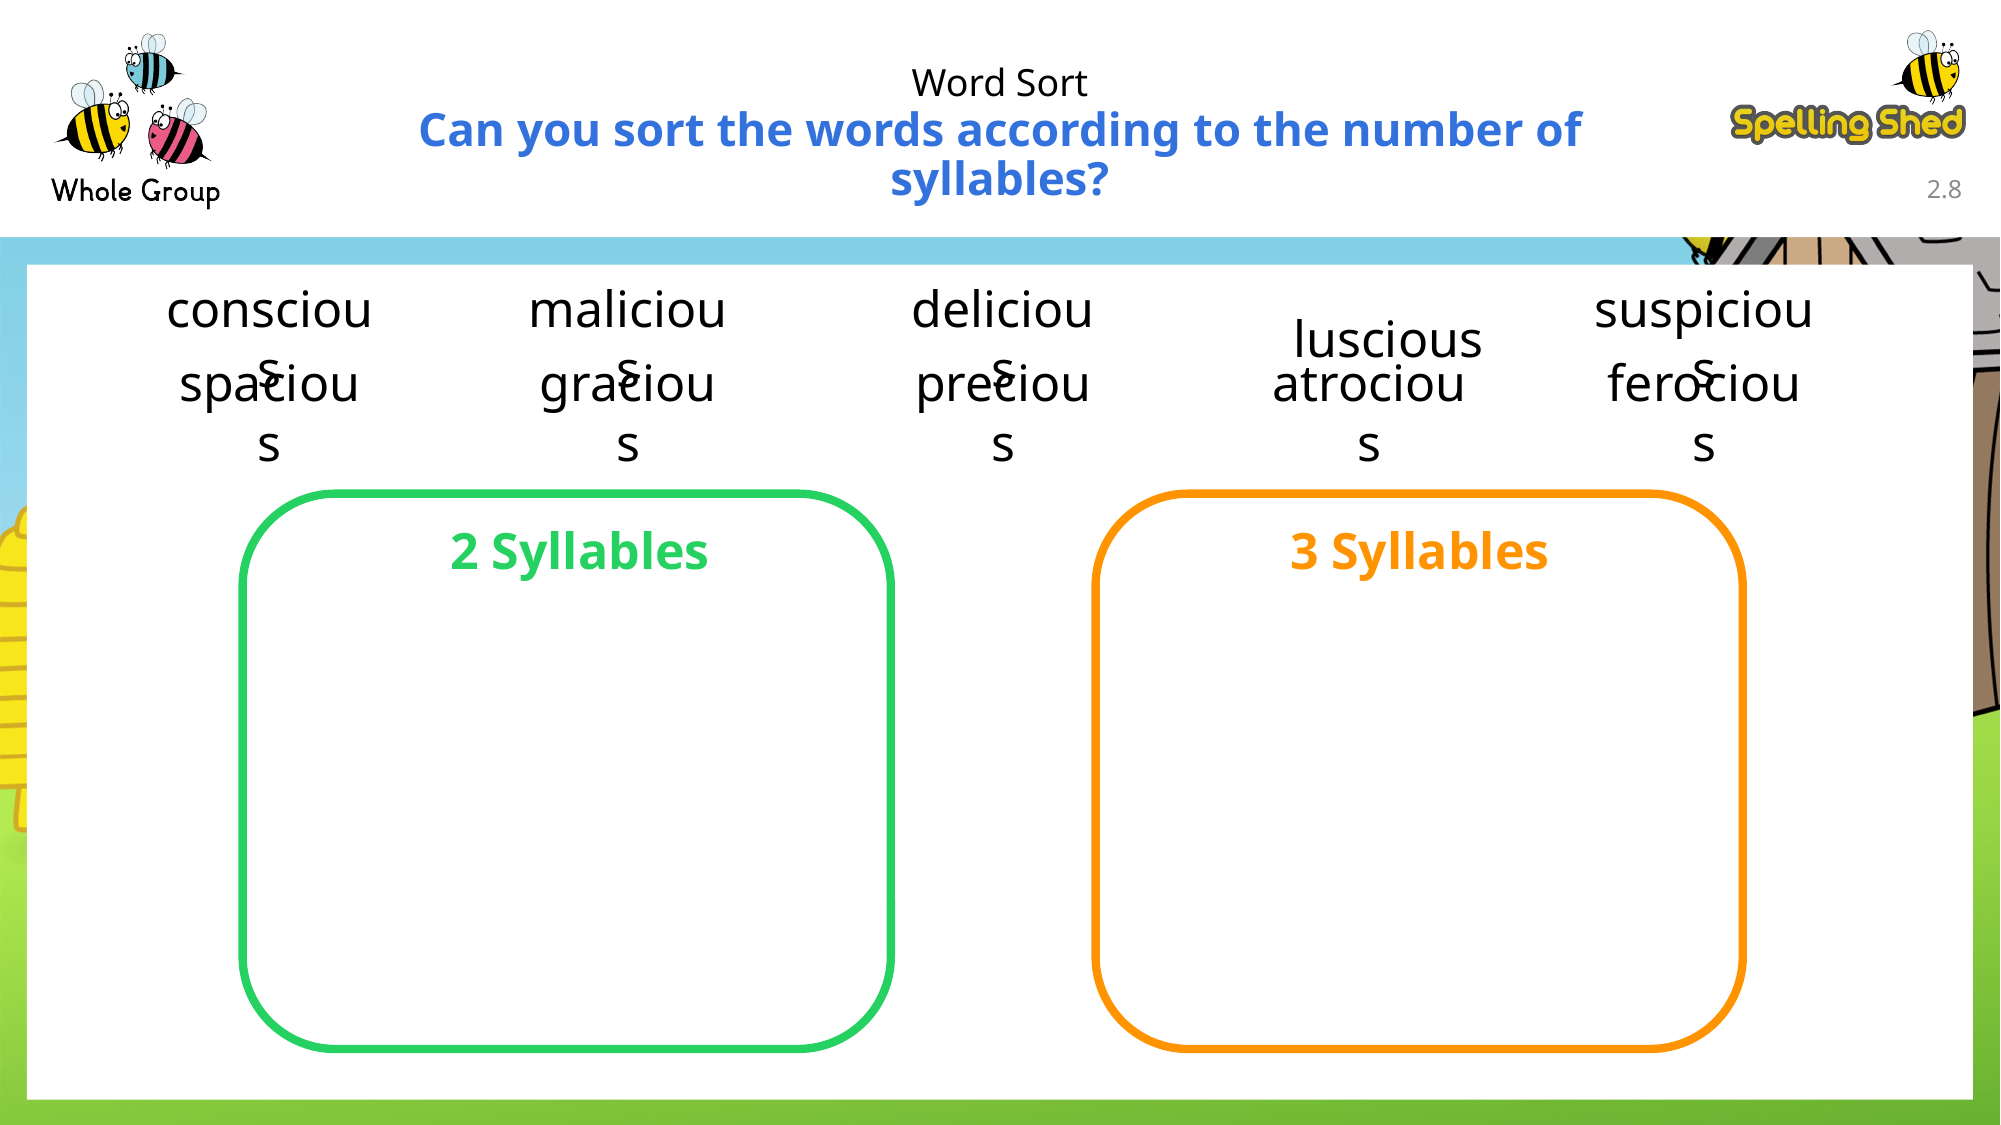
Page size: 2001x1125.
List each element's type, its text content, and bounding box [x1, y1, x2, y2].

text_box ferocious [1576, 380, 1833, 455]
text_box delicious [880, 294, 1127, 380]
text_box conscious [134, 294, 406, 380]
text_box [242, 493, 904, 1049]
list Can you sort the words according to the number of syllables? [312, 126, 1687, 187]
text_box malicious [497, 294, 760, 380]
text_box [1095, 493, 1744, 1049]
text_box precious [883, 377, 1124, 455]
text_box gracious [508, 380, 749, 455]
text_box suspicious [1562, 294, 1847, 380]
picture [49, 33, 221, 210]
slide_number 2.7 [1882, 160, 1978, 221]
text_box luscious [1260, 294, 1517, 380]
list Word Sort [573, 56, 1427, 109]
text_box spacious [147, 380, 392, 455]
text_box atrocious [1241, 369, 1499, 455]
picture [0, 238, 2000, 1125]
picture [1730, 30, 1966, 145]
